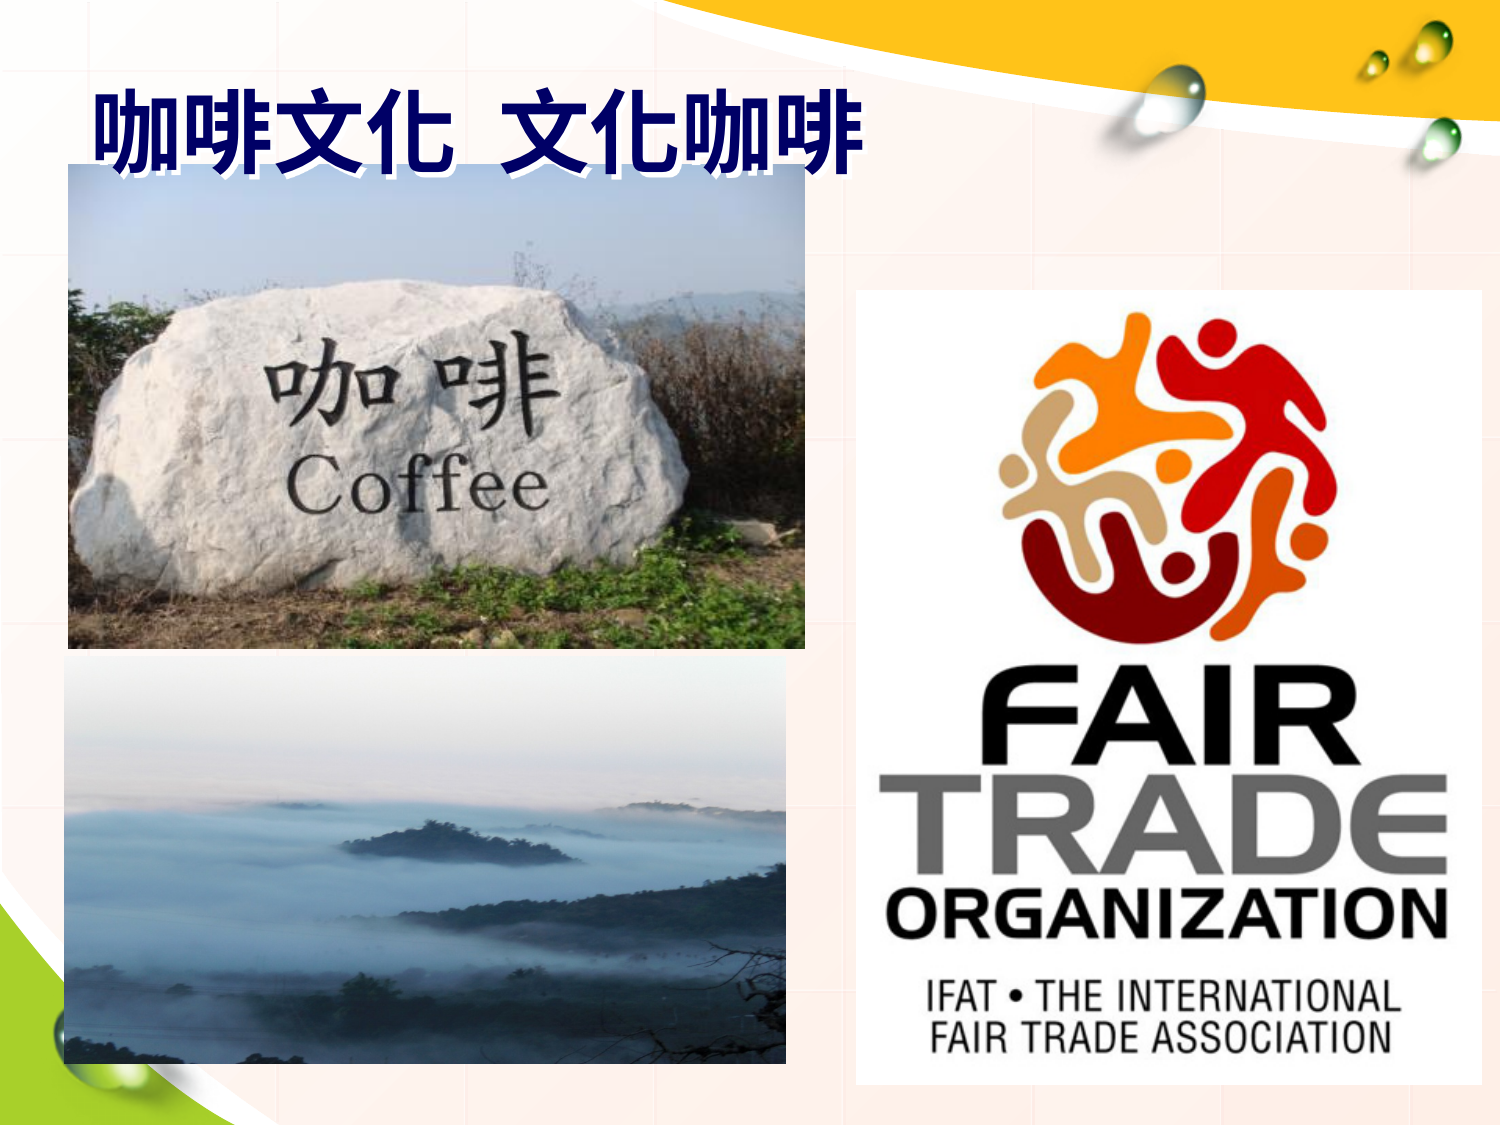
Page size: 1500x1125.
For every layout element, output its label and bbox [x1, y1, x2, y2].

list [64, 656, 786, 1064]
picture [0, 0, 1500, 1125]
